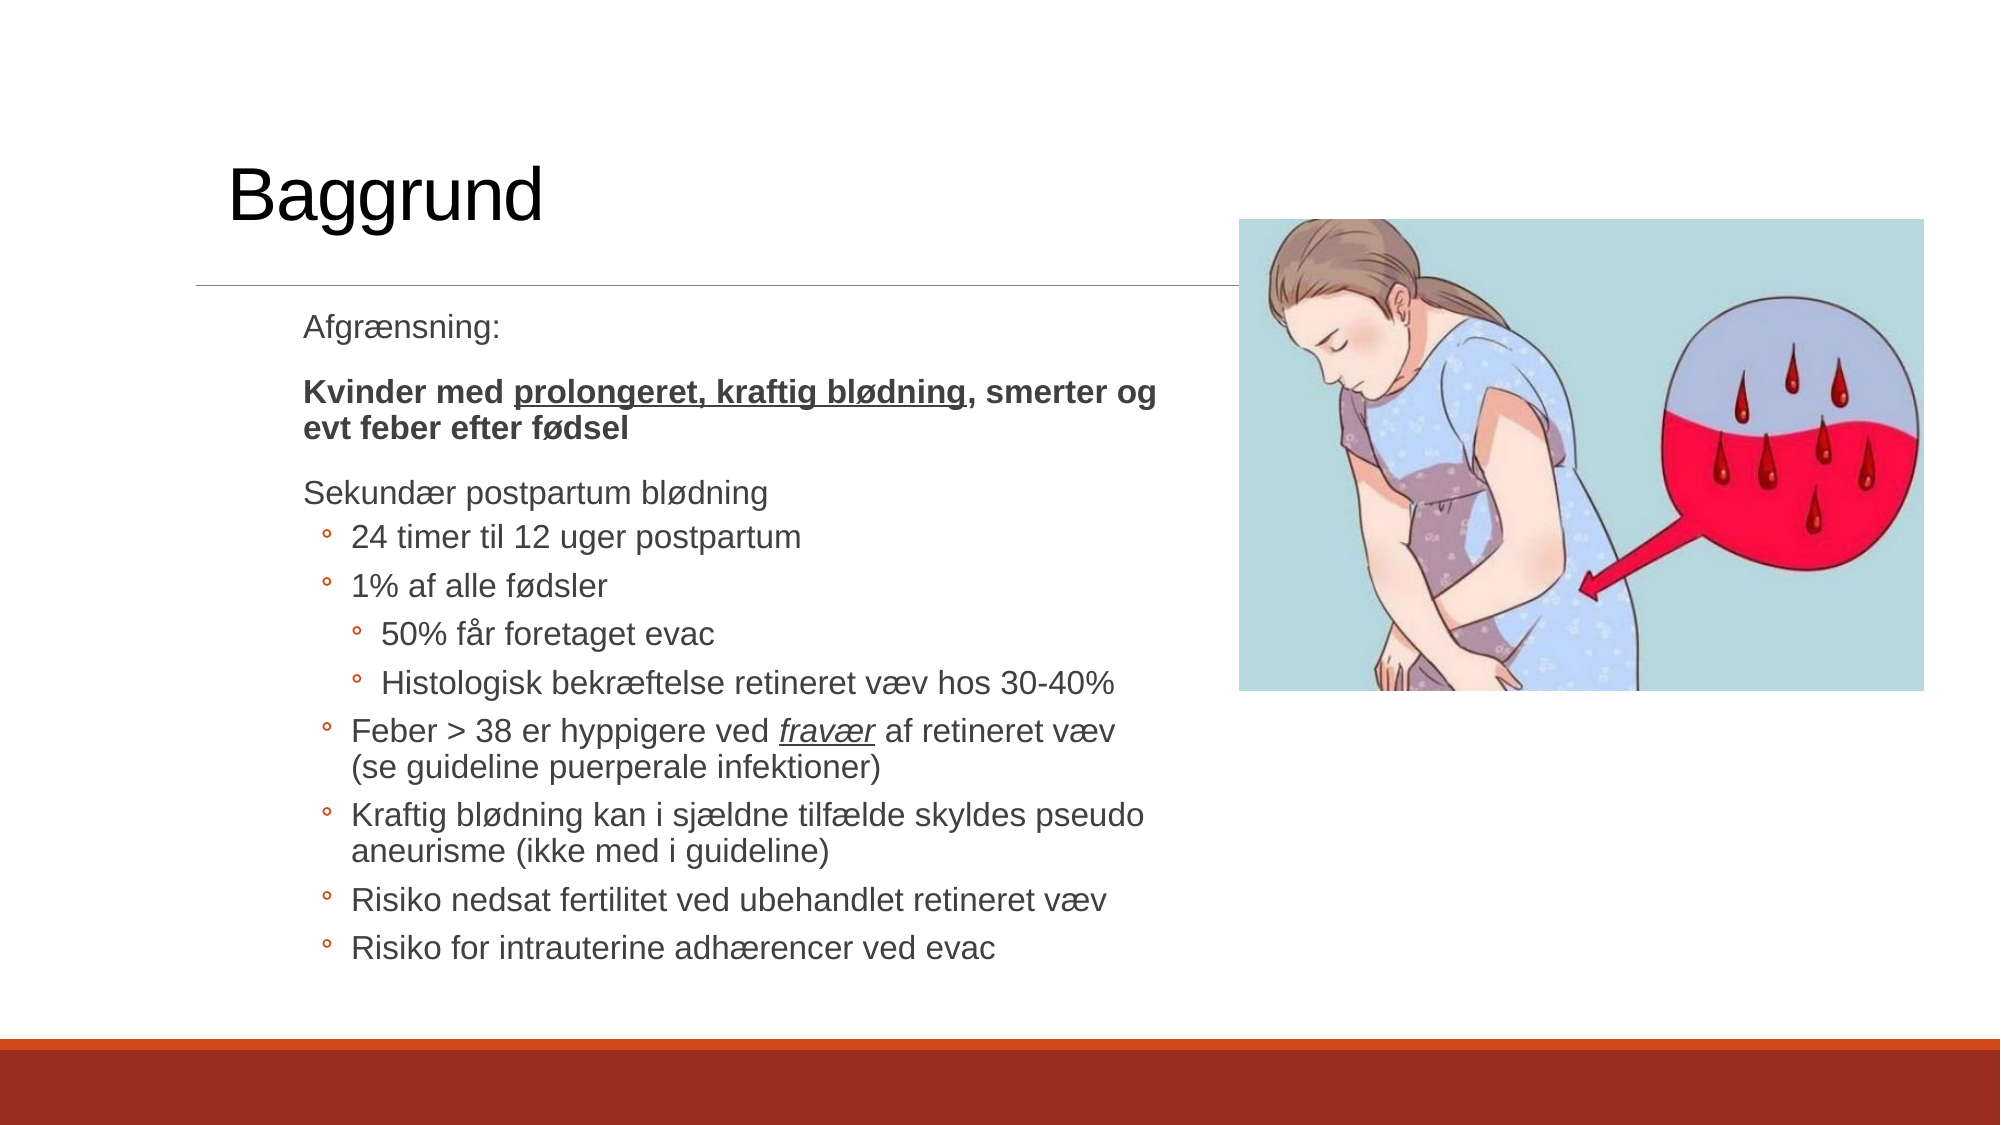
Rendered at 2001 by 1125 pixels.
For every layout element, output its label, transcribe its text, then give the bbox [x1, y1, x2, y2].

picture [1239, 219, 1925, 691]
title Baggrund [212, 21, 1309, 244]
list Afgrænsning: Kvinder med prolongeret, kraftig blødning, smerter og evt feber efter fødsel Sekundær postpartum blødning 24 timer til 12 uger postpartum 1% af alle fødsler 50% får foretaget evac Histologisk bekræftelse retineret væv hos 30-40% Feber > 38 er hyppigere ved fravær af retineret væv (se guideline puerperale infektioner) Kraftig blødning kan i sjældne tilfælde skyldes pseudo aneurisme (ikke med i guideline) Risiko nedsat fertilitet ved ubehandlet retineret væv Risiko for intrauterine adhærencer ved evac [288, 302, 1165, 1034]
